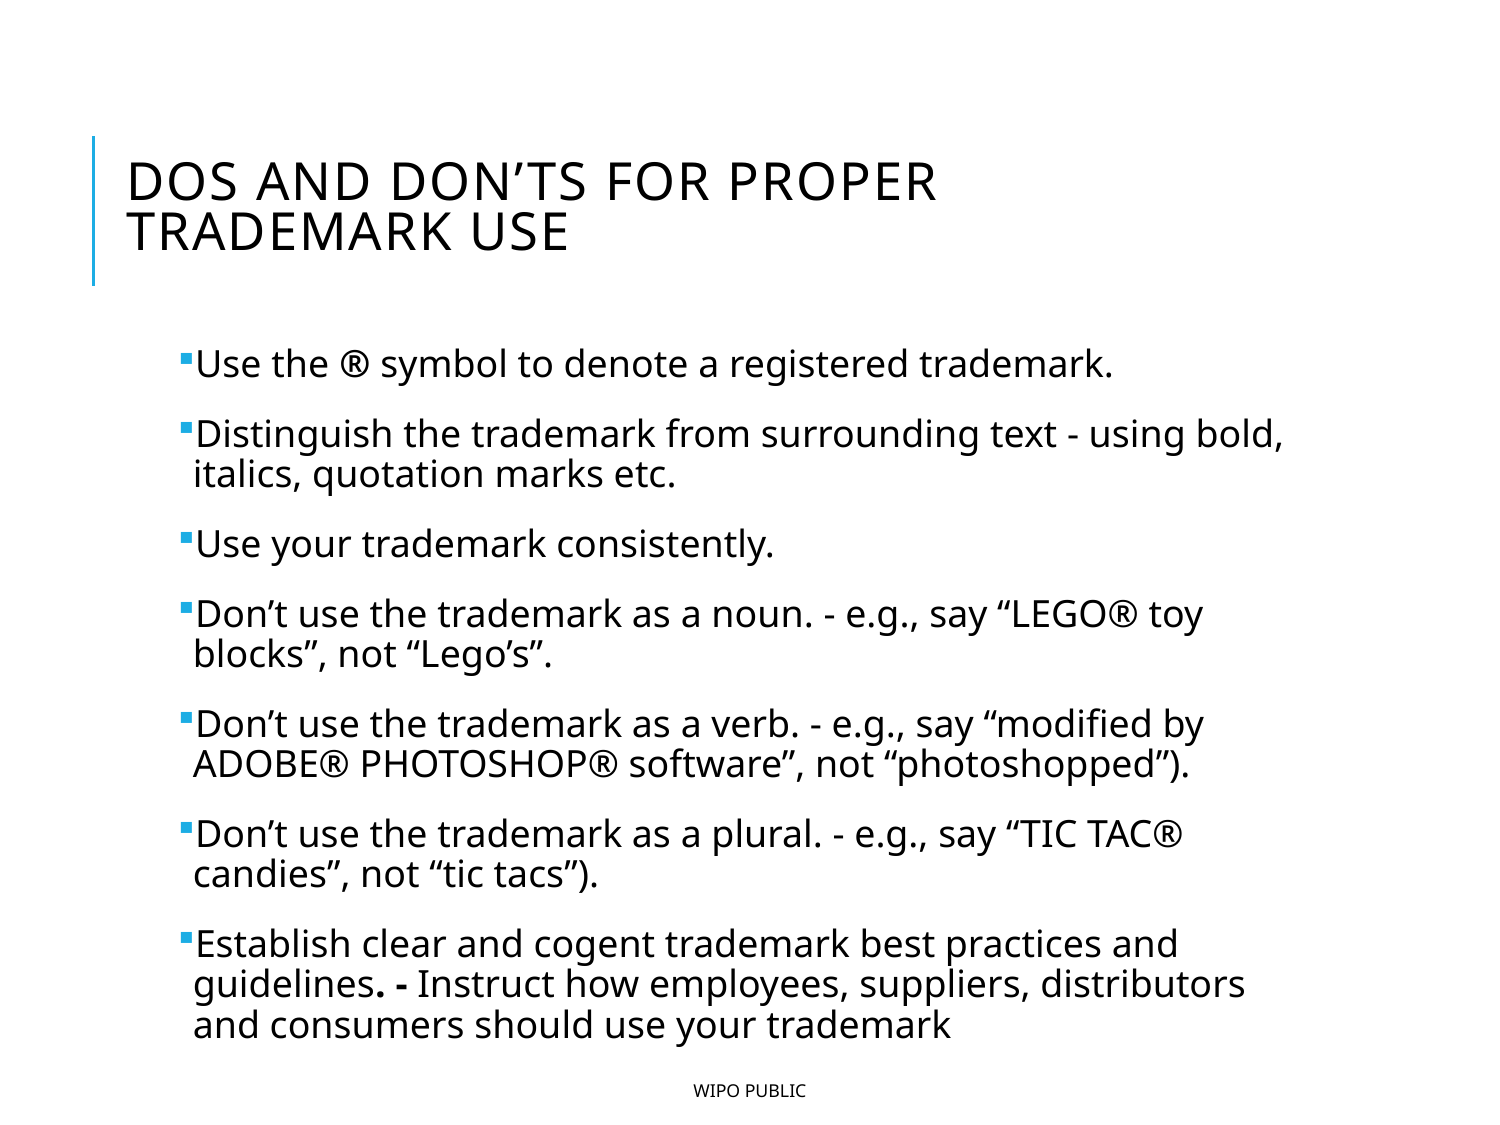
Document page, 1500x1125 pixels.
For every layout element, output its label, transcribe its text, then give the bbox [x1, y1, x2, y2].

list Use the ® symbol to denote a registered trademark. Distinguish the trademark from surrounding text - using bold, italics, quotation marks etc. Use your trademark consistently. Don’t use the trademark as a noun. - e.g., say “LEGO® toy blocks”, not “Lego’s”. Don’t use the trademark as a verb. - e.g., say “modified by ADOBE® PHOTOSHOP® software”, not “photoshopped”). Don’t use the trademark as a plural. - e.g., say “TIC TAC® candies”, not “tic tacs”). Establish clear and cogent trademark best practices and guidelines. - Instruct how employees, suppliers, distributors and consumers should use your trademark [170, 337, 1301, 1069]
title Dos and Don’ts for proper trademark use [111, 152, 1124, 269]
